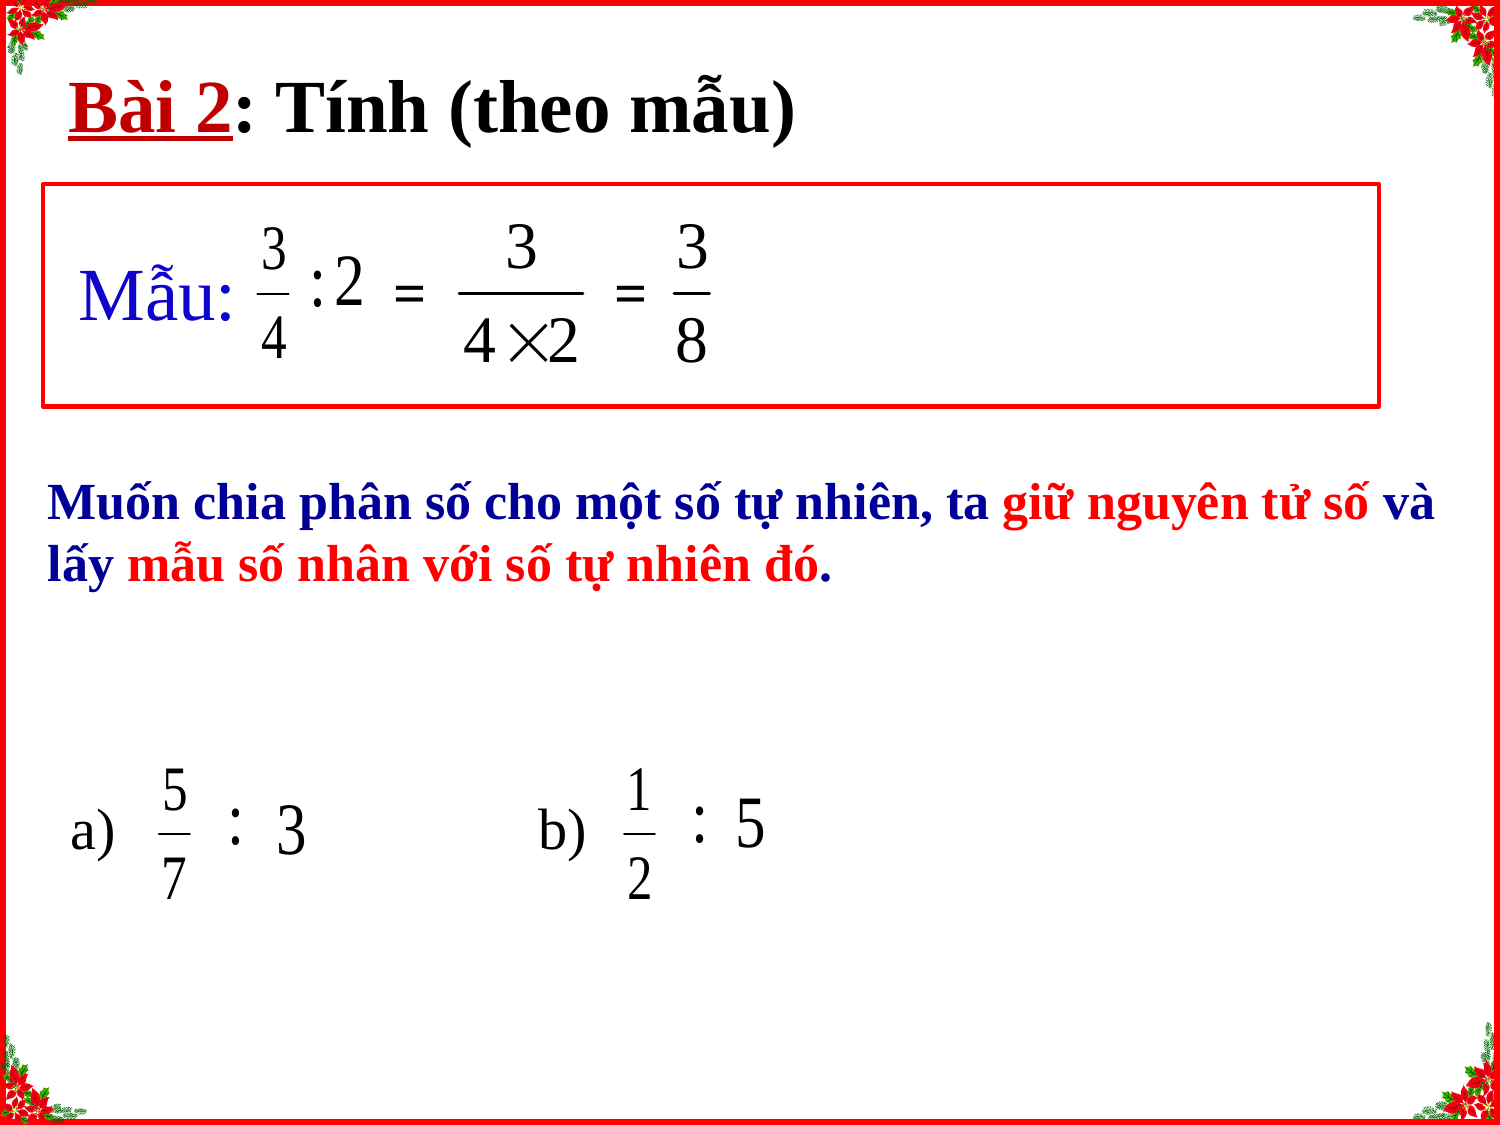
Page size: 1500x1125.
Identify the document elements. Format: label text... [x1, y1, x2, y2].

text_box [615, 749, 667, 914]
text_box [447, 204, 597, 378]
picture [1412, 1021, 1500, 1125]
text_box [662, 204, 724, 378]
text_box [324, 237, 377, 319]
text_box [305, 256, 325, 326]
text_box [687, 791, 714, 862]
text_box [248, 208, 301, 374]
picture [0, 1035, 90, 1124]
text_box [0, 0, 1500, 1125]
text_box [222, 794, 249, 865]
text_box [728, 779, 775, 867]
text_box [268, 786, 315, 873]
picture [1409, 5, 1500, 96]
text_box Muốn chia phân số cho một số tự nhiên, ta giữ nguyên tử số và lấy mẫu số nhân với số tự nhiên đó. [38, 462, 1500, 597]
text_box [150, 749, 202, 914]
picture [5, 0, 99, 76]
